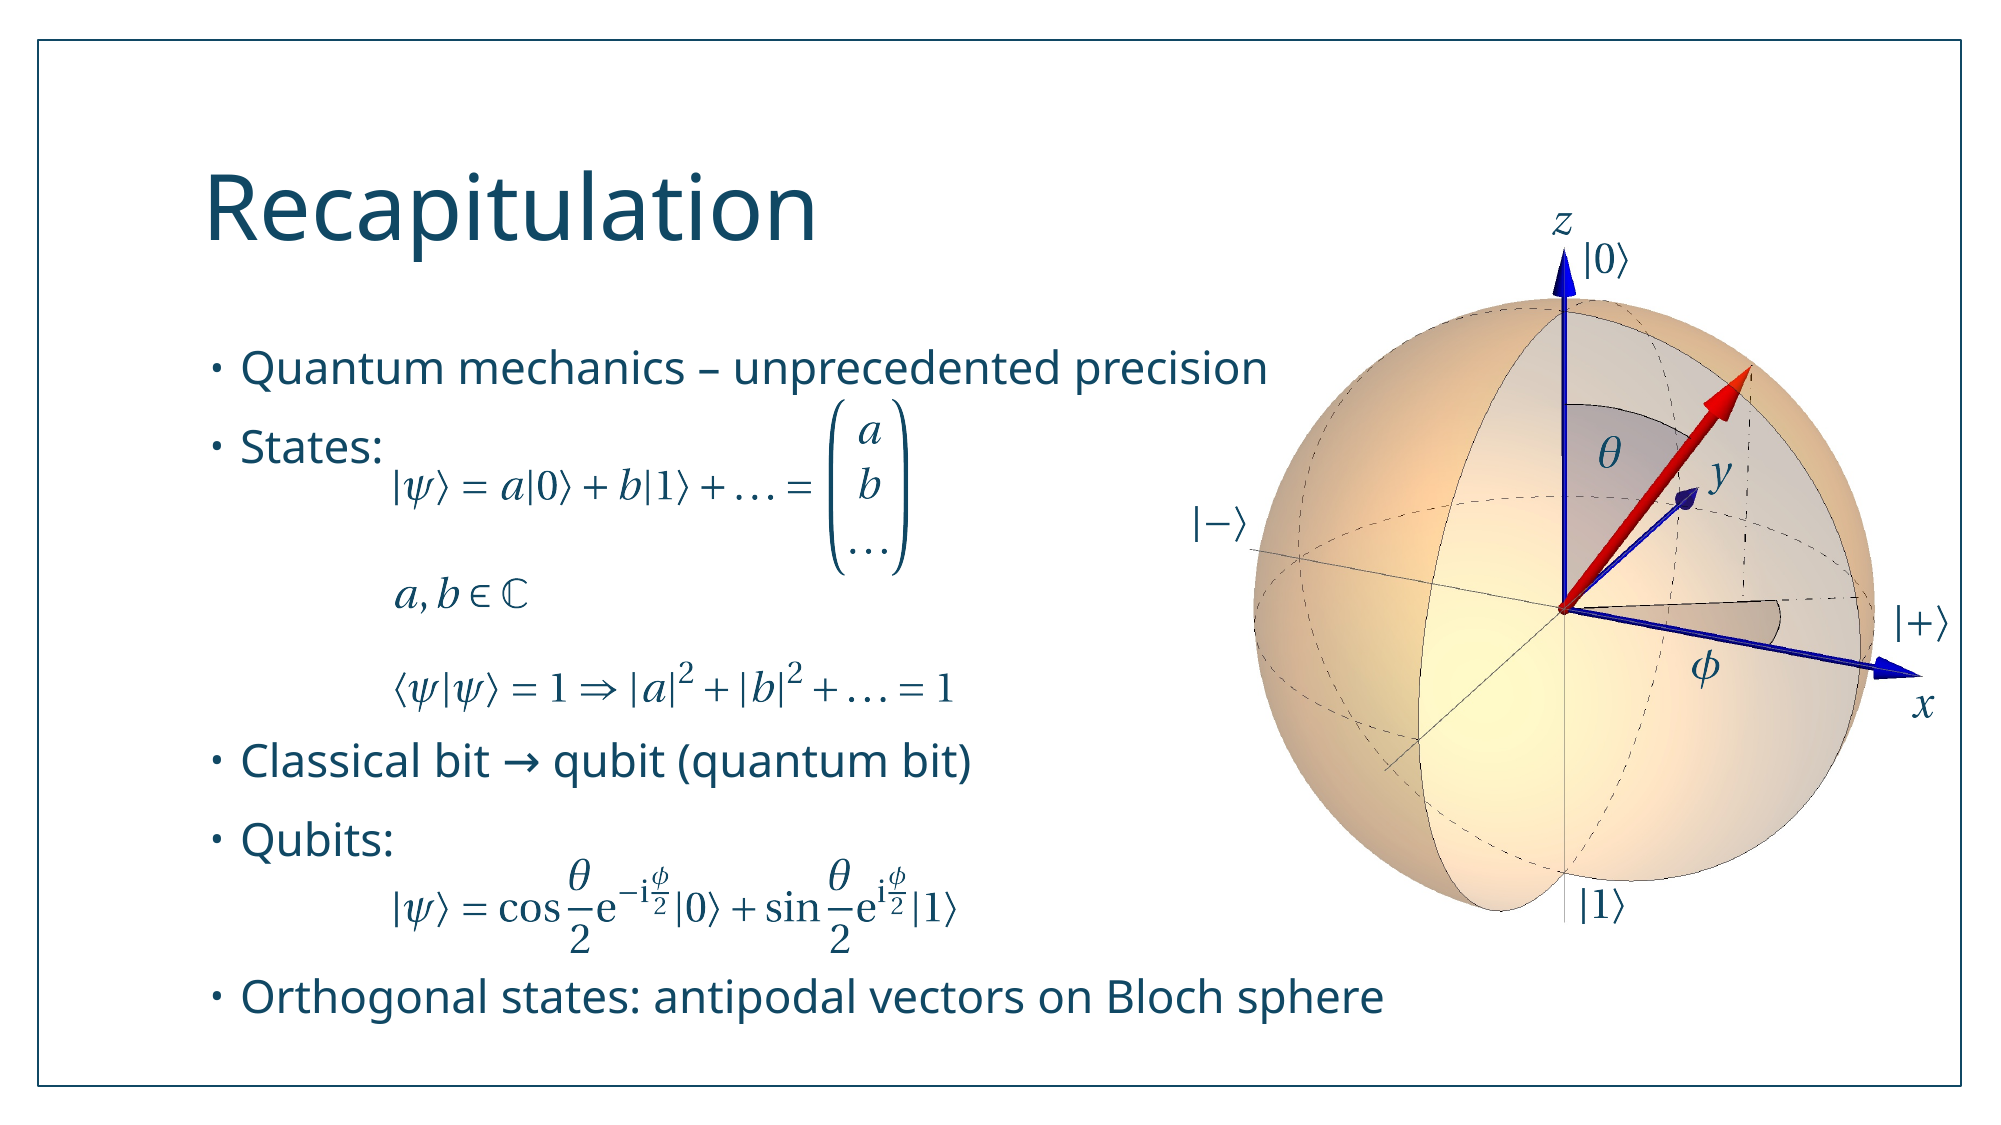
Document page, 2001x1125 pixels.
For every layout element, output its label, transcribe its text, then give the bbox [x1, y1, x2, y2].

picture [1195, 504, 1247, 543]
picture [1248, 159, 1948, 971]
list Quantum mechanics – unprecedented precision States: Classical bit → qubit (quantum bit) Qubits: Orthogonal states: antipodal vectors on Bloch sphere [187, 337, 1808, 1075]
picture [394, 659, 954, 713]
title Recapitulation [187, 99, 1808, 323]
picture [394, 858, 956, 953]
picture [394, 397, 910, 614]
